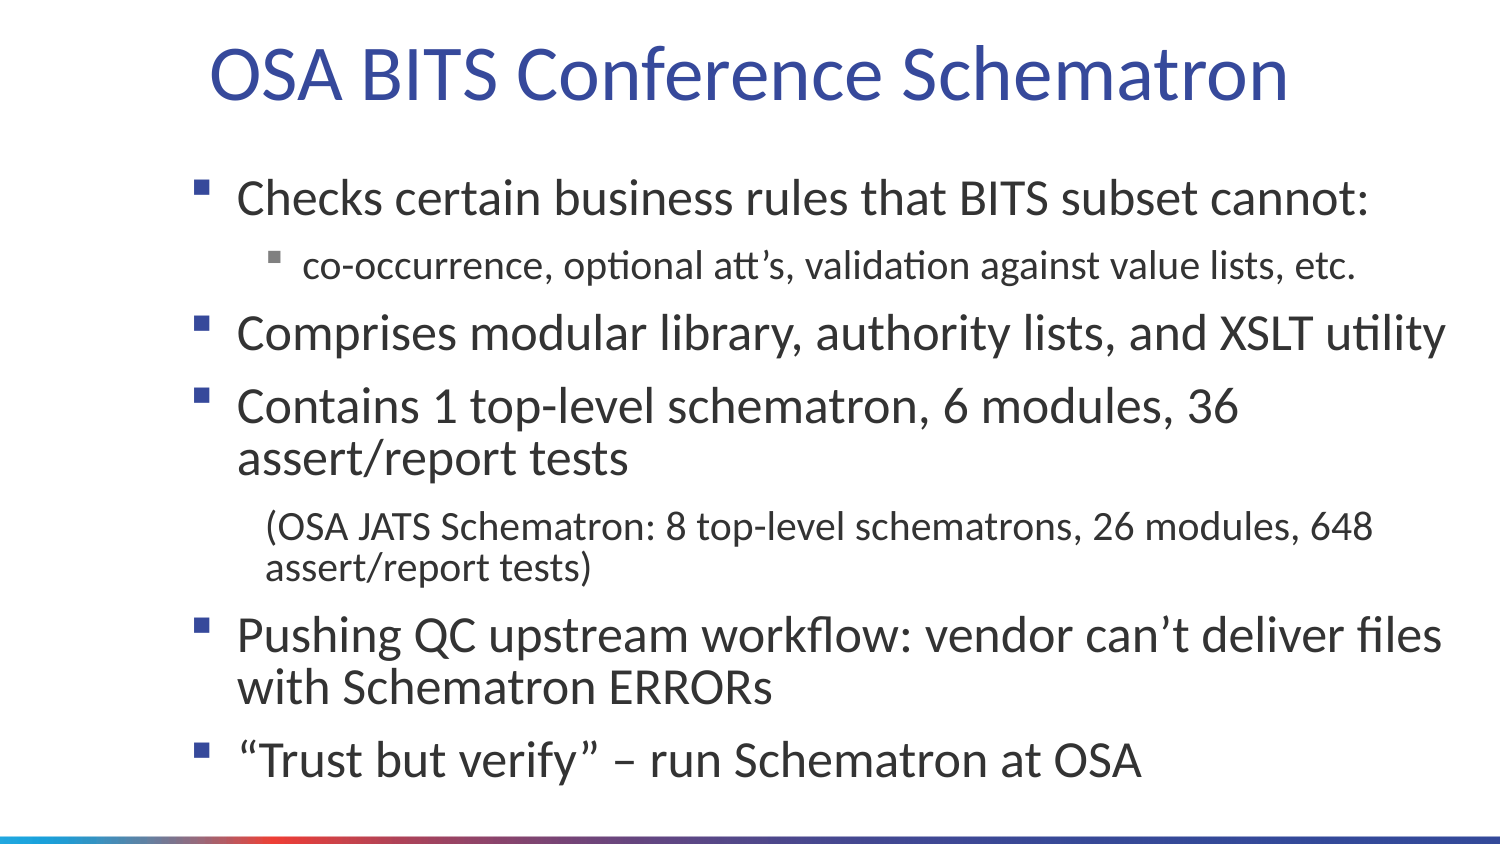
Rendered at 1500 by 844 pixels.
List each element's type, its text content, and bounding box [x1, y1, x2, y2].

list Checks certain business rules that BITS subset cannot: co-occurrence, optional att’s, validation against value lists, etc. Comprises modular library, authority lists, and XSLT utility Contains 1 top-level schematron, 6 modules, 36 assert/report tests (OSA JATS Schematron: 8 top-level schematrons, 26 modules, 648 assert/report tests) Pushing QC upstream workflow: vendor can’t deliver files with Schematron ERRORs “Trust but verify” – run Schematron at OSA [99, 165, 1473, 802]
title OSA BITS Conference Schematron [103, 24, 1397, 126]
